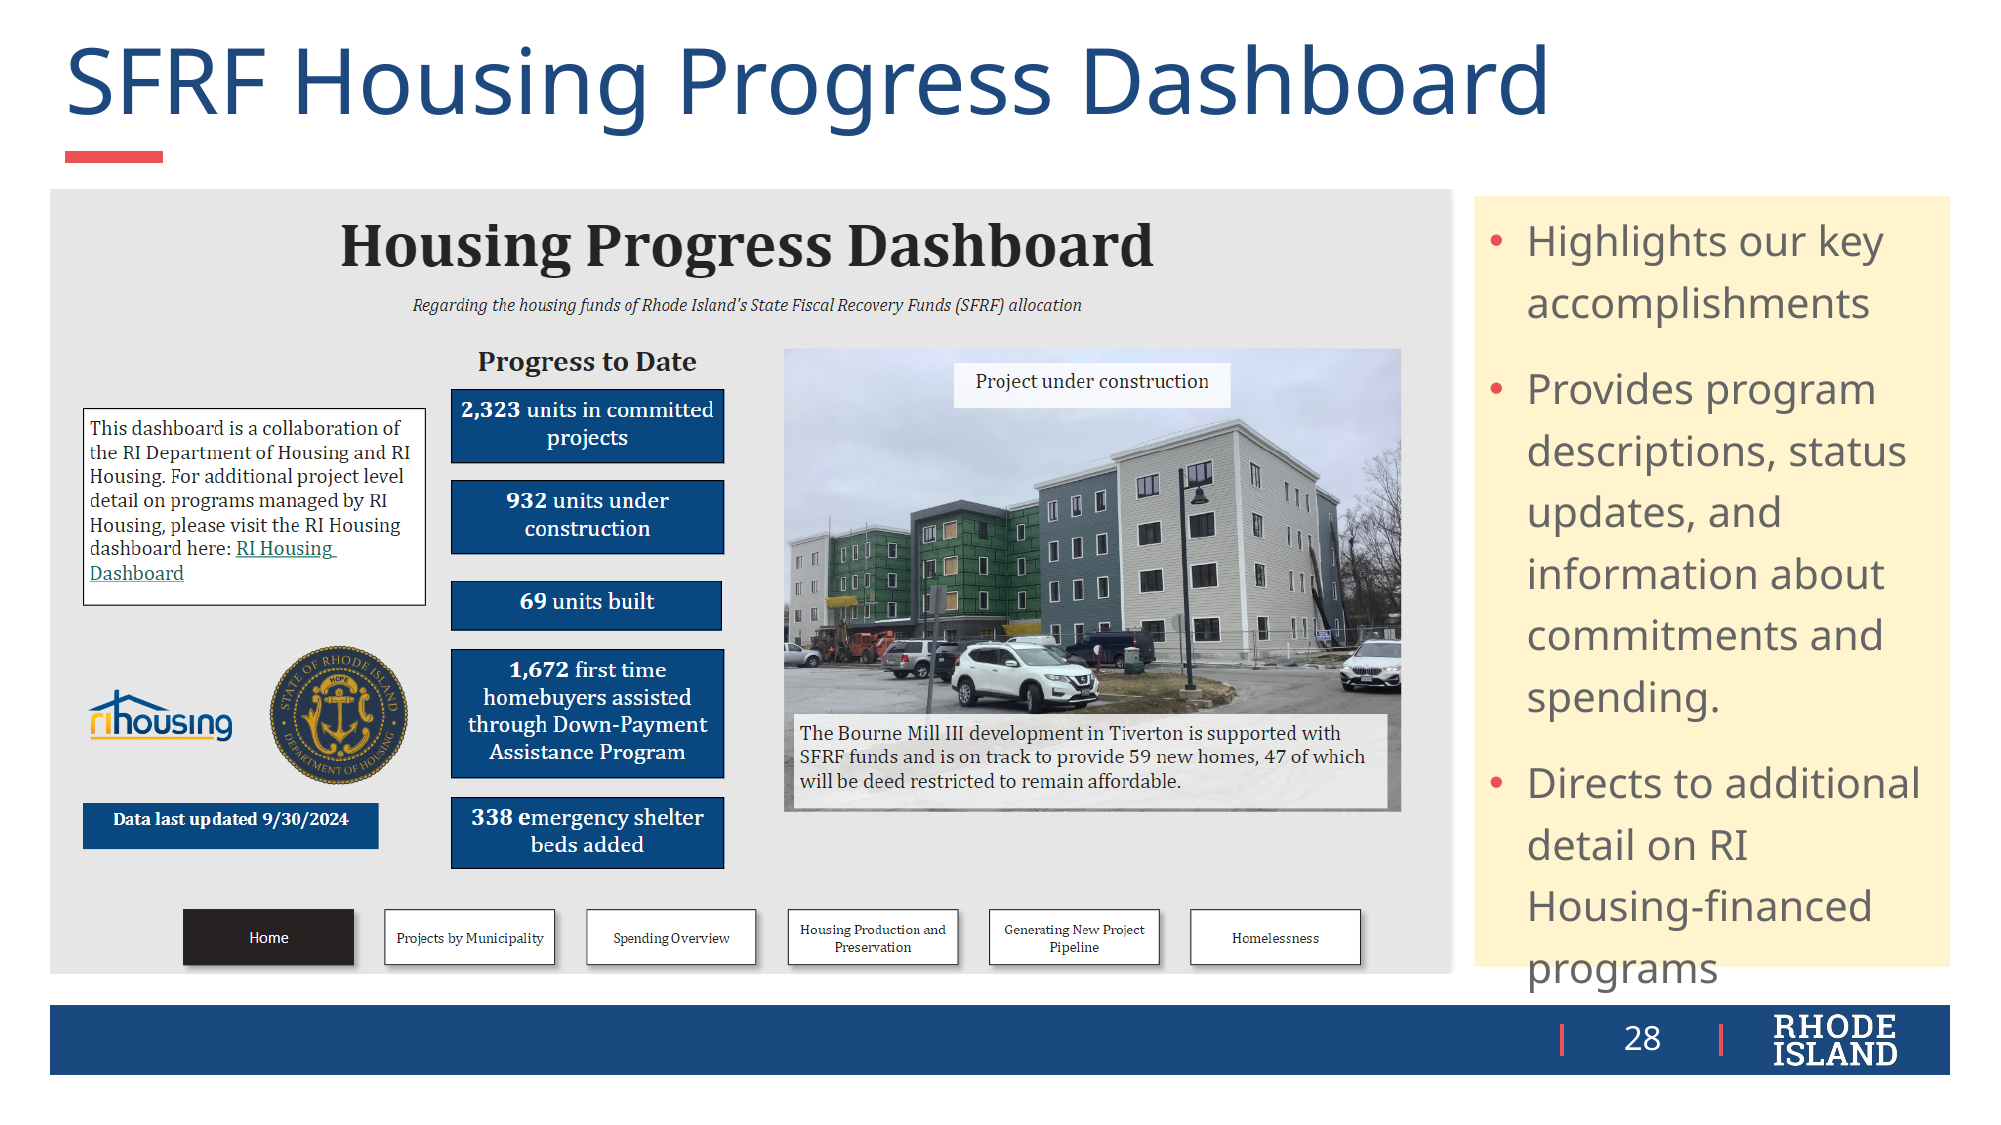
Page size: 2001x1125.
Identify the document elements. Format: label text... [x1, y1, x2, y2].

list Highlights our key accomplishments Provides program descriptions, status updates, and information about commitments and spending. Directs to additional detail on RI Housing-financed programs [1474, 196, 1950, 967]
slide_number 28 [1594, 1012, 1691, 1068]
title SFRF Housing Progress Dashboard [50, 28, 1950, 144]
picture [1774, 1014, 1897, 1066]
picture [49, 189, 1455, 974]
